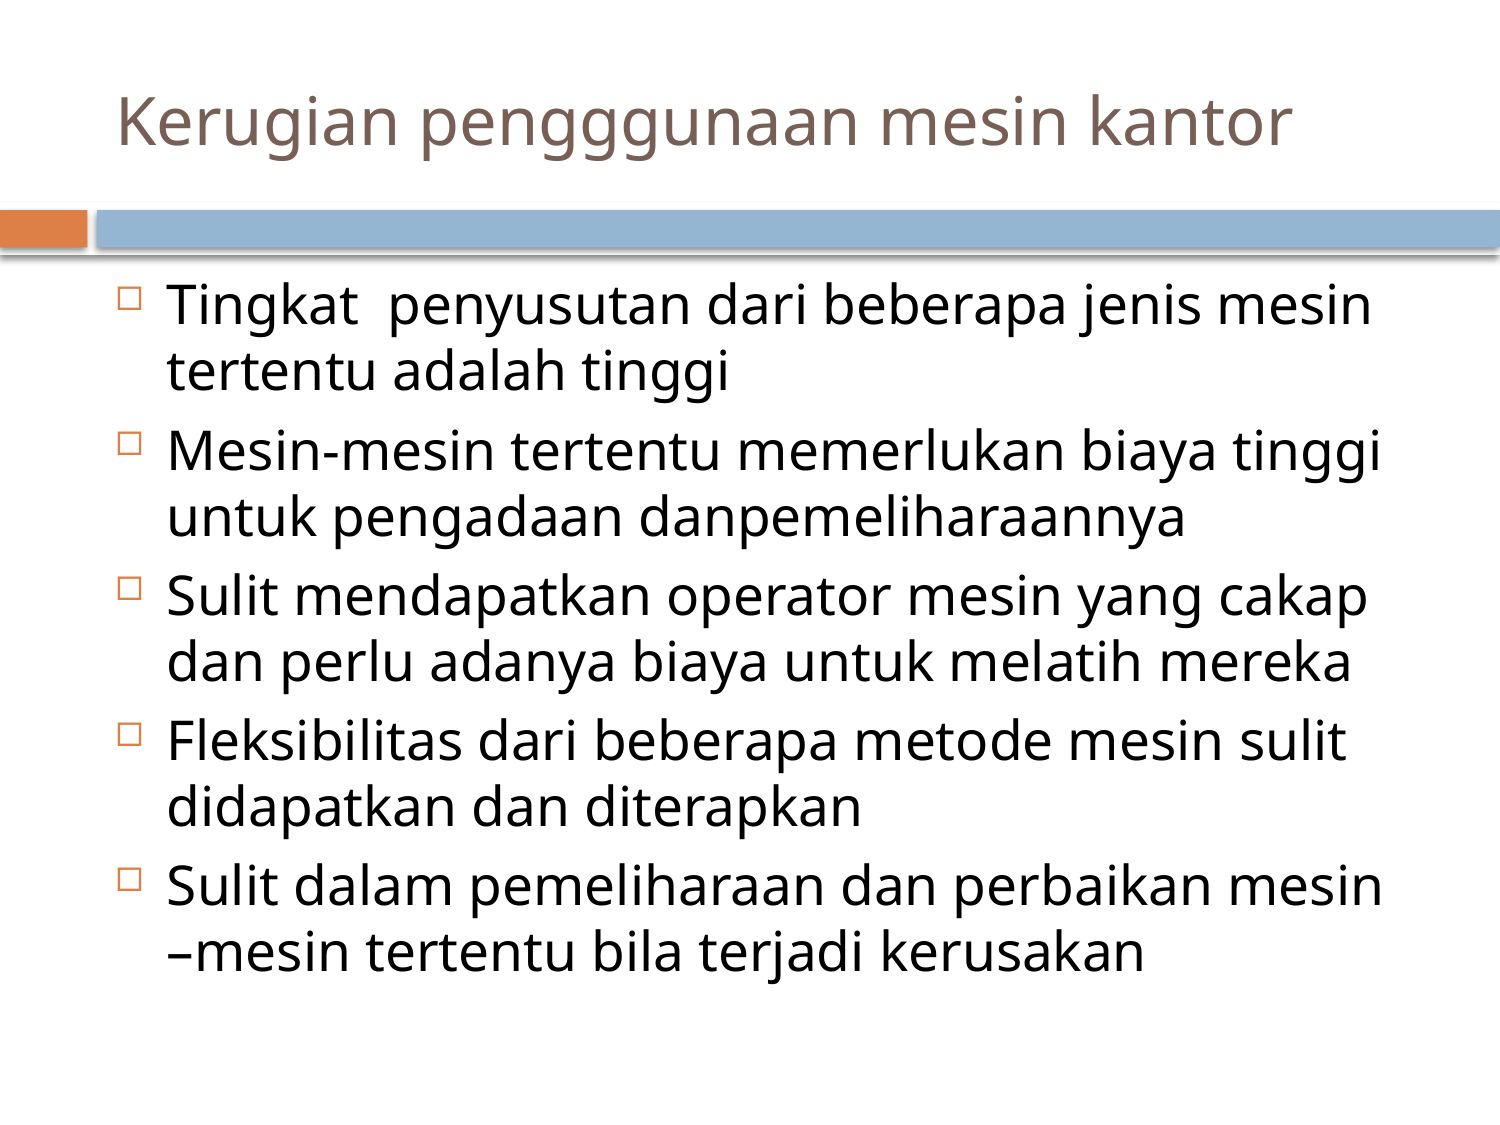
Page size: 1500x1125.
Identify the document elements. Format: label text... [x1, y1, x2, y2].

list Tingkat penyusutan dari beberapa jenis mesin tertentu adalah tinggi Mesin-mesin tertentu memerlukan biaya tinggi untuk pengadaan danpemeliharaannya Sulit mendapatkan operator mesin yang cakap dan perlu adanya biaya untuk melatih mereka Fleksibilitas dari beberapa metode mesin sulit didapatkan dan diterapkan Sulit dalam pemeliharaan dan perbaikan mesin –mesin tertentu bila terjadi kerusakan [100, 262, 1438, 1000]
title Kerugian pengggunaan mesin kantor [100, 37, 1438, 200]
